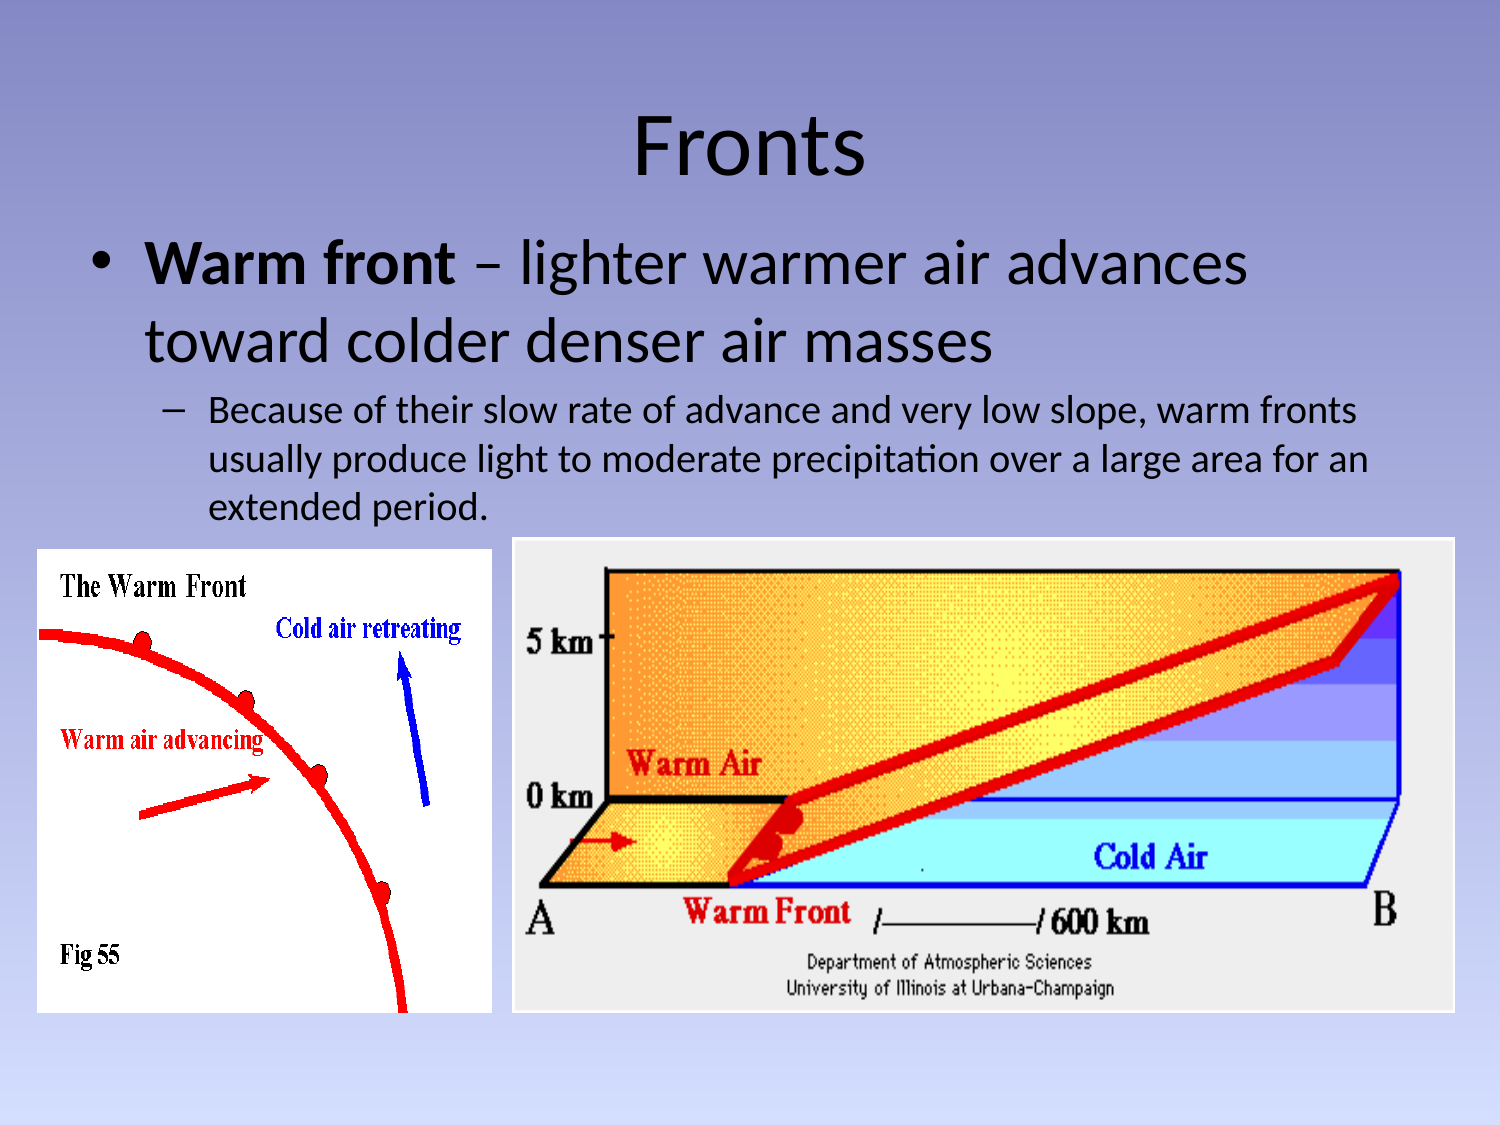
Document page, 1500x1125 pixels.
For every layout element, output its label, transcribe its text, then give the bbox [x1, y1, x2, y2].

picture [37, 549, 492, 1013]
picture [512, 537, 1455, 1013]
title Fronts [75, 45, 1425, 212]
list Warm front – lighter warmer air advances toward colder denser air masses Because of their slow rate of advance and very low slope, warm fronts usually produce light to moderate precipitation over a large area for an extended period. [75, 212, 1425, 538]
